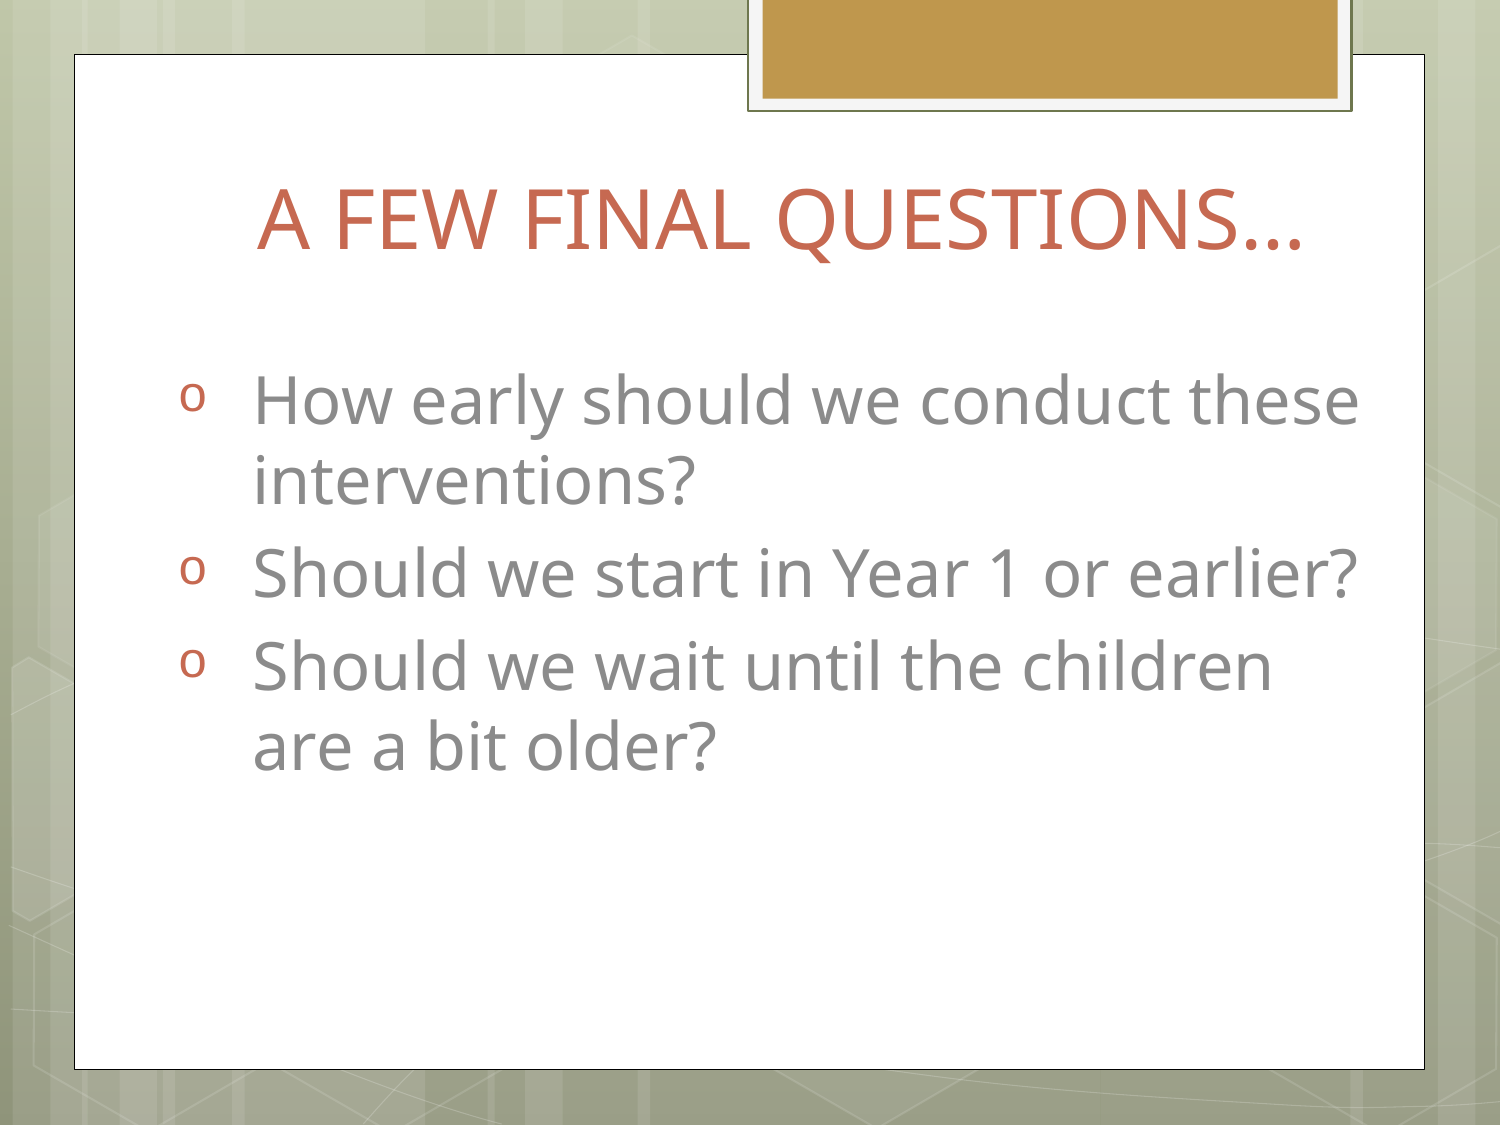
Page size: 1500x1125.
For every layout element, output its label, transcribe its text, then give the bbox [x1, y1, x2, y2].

list How early should we conduct these interventions? Should we start in Year 1 or earlier? Should we wait until the children are a bit older? [162, 350, 1388, 600]
title A FEW FINAL QUESTIONS… [237, 137, 1327, 275]
